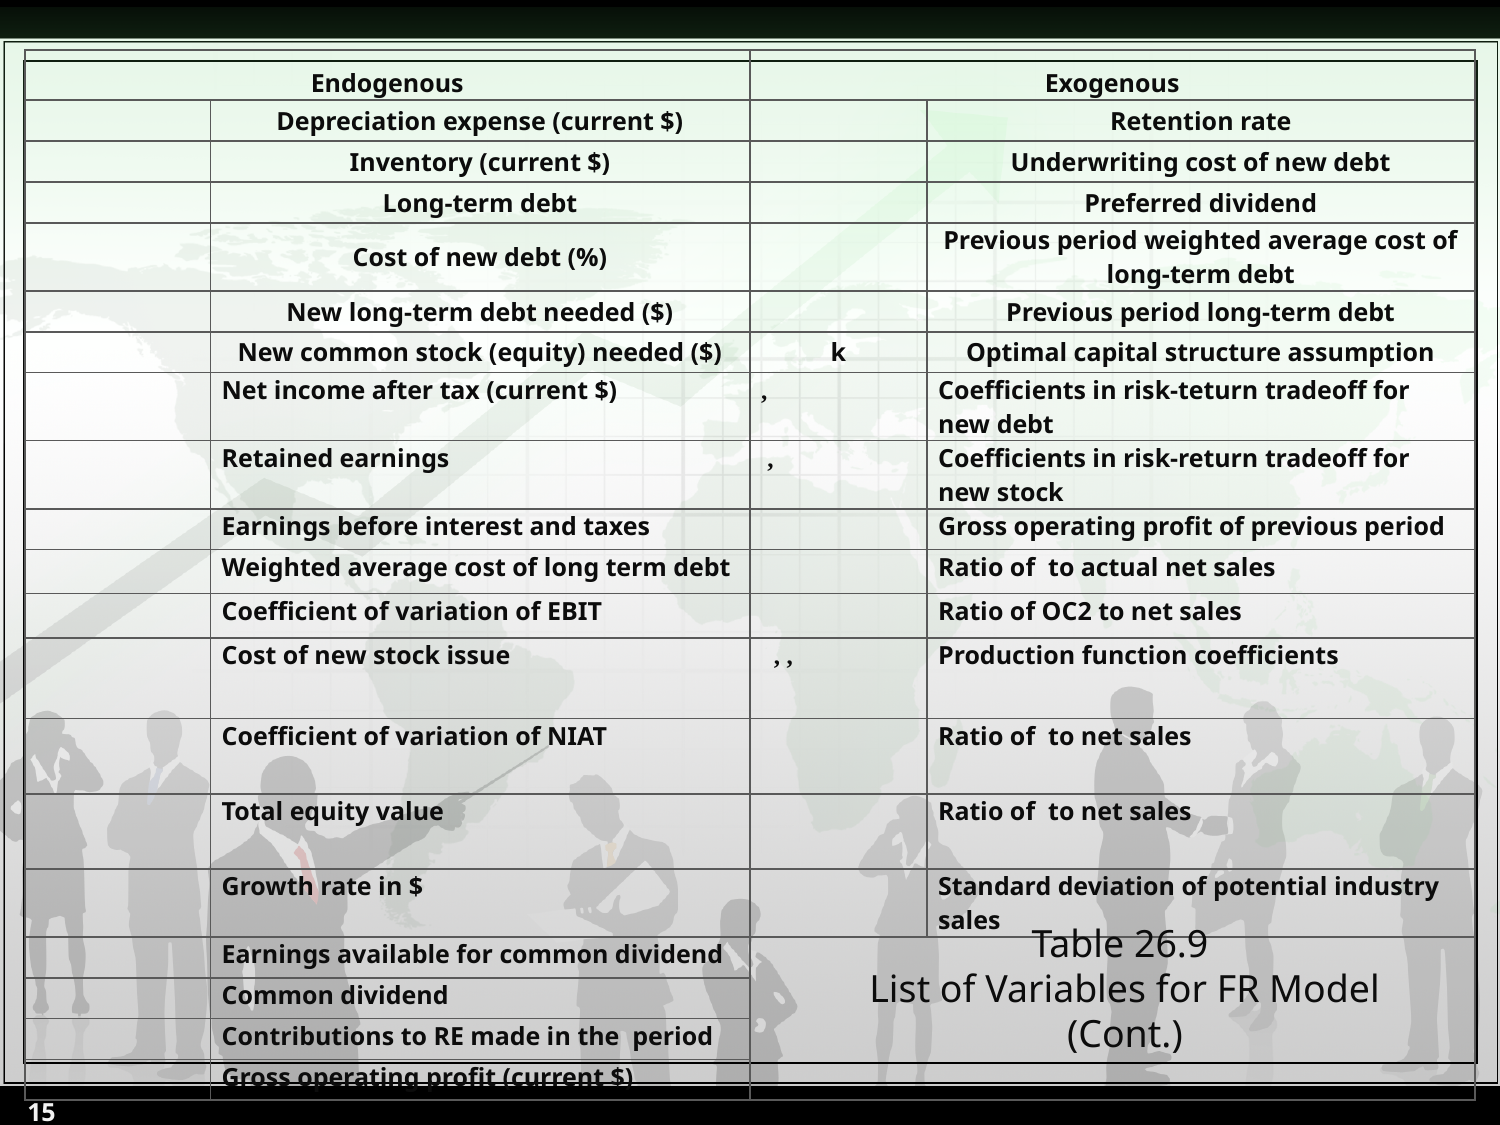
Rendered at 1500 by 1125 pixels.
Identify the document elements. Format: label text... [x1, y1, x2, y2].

picture [751, 373, 926, 440]
picture [211, 101, 749, 140]
picture [26, 719, 210, 793]
picture [26, 224, 210, 290]
picture [318, 1075, 323, 1083]
slide_number 15 [12, 1088, 363, 1125]
picture [0, 0, 1500, 1125]
picture [928, 101, 1474, 140]
picture [751, 719, 926, 793]
picture [26, 142, 210, 181]
picture [211, 333, 749, 372]
picture [26, 938, 210, 977]
picture [211, 719, 749, 793]
picture [211, 224, 749, 290]
picture [928, 719, 1474, 793]
picture [26, 183, 210, 222]
picture [26, 795, 210, 868]
picture [211, 1060, 749, 1099]
picture [928, 183, 1474, 222]
picture [751, 101, 926, 140]
picture [26, 870, 210, 936]
picture [751, 441, 926, 508]
picture [26, 510, 210, 549]
picture [211, 441, 749, 508]
picture [751, 594, 926, 637]
picture [211, 979, 749, 1018]
picture [211, 795, 749, 868]
picture [211, 639, 749, 718]
picture [751, 639, 926, 718]
picture [26, 1019, 210, 1059]
picture [211, 550, 749, 593]
picture [751, 183, 926, 222]
picture [928, 639, 1474, 718]
picture [928, 224, 1474, 290]
picture [211, 870, 749, 936]
picture [928, 795, 1474, 868]
picture [928, 870, 1474, 912]
picture [751, 938, 1474, 1099]
picture [211, 510, 749, 549]
picture [928, 510, 1474, 549]
picture [26, 550, 210, 593]
picture [211, 594, 749, 637]
picture [928, 373, 1474, 440]
picture [751, 333, 926, 372]
picture [26, 292, 210, 331]
picture [928, 594, 1474, 637]
picture [751, 510, 926, 549]
picture [928, 550, 1474, 593]
text_box Table 26.9 List of Variables for FR Model (Cont.) [774, 912, 1475, 1063]
picture [751, 550, 926, 593]
picture [928, 441, 1474, 508]
picture [26, 639, 210, 718]
picture [928, 333, 1474, 372]
picture [26, 51, 749, 99]
picture [26, 373, 210, 440]
picture [26, 979, 210, 1018]
picture [211, 183, 749, 222]
picture [211, 1019, 749, 1059]
picture [751, 142, 926, 181]
picture [928, 142, 1474, 181]
picture [26, 1060, 210, 1088]
picture [211, 938, 749, 977]
picture [928, 292, 1474, 331]
picture [26, 594, 210, 637]
picture [751, 292, 926, 331]
picture [211, 373, 749, 440]
picture [211, 142, 749, 181]
picture [26, 101, 210, 140]
picture [751, 795, 926, 868]
picture [26, 441, 210, 508]
picture [751, 870, 926, 936]
picture [211, 292, 749, 331]
picture [26, 333, 210, 372]
picture [751, 224, 926, 290]
picture [751, 51, 1474, 99]
